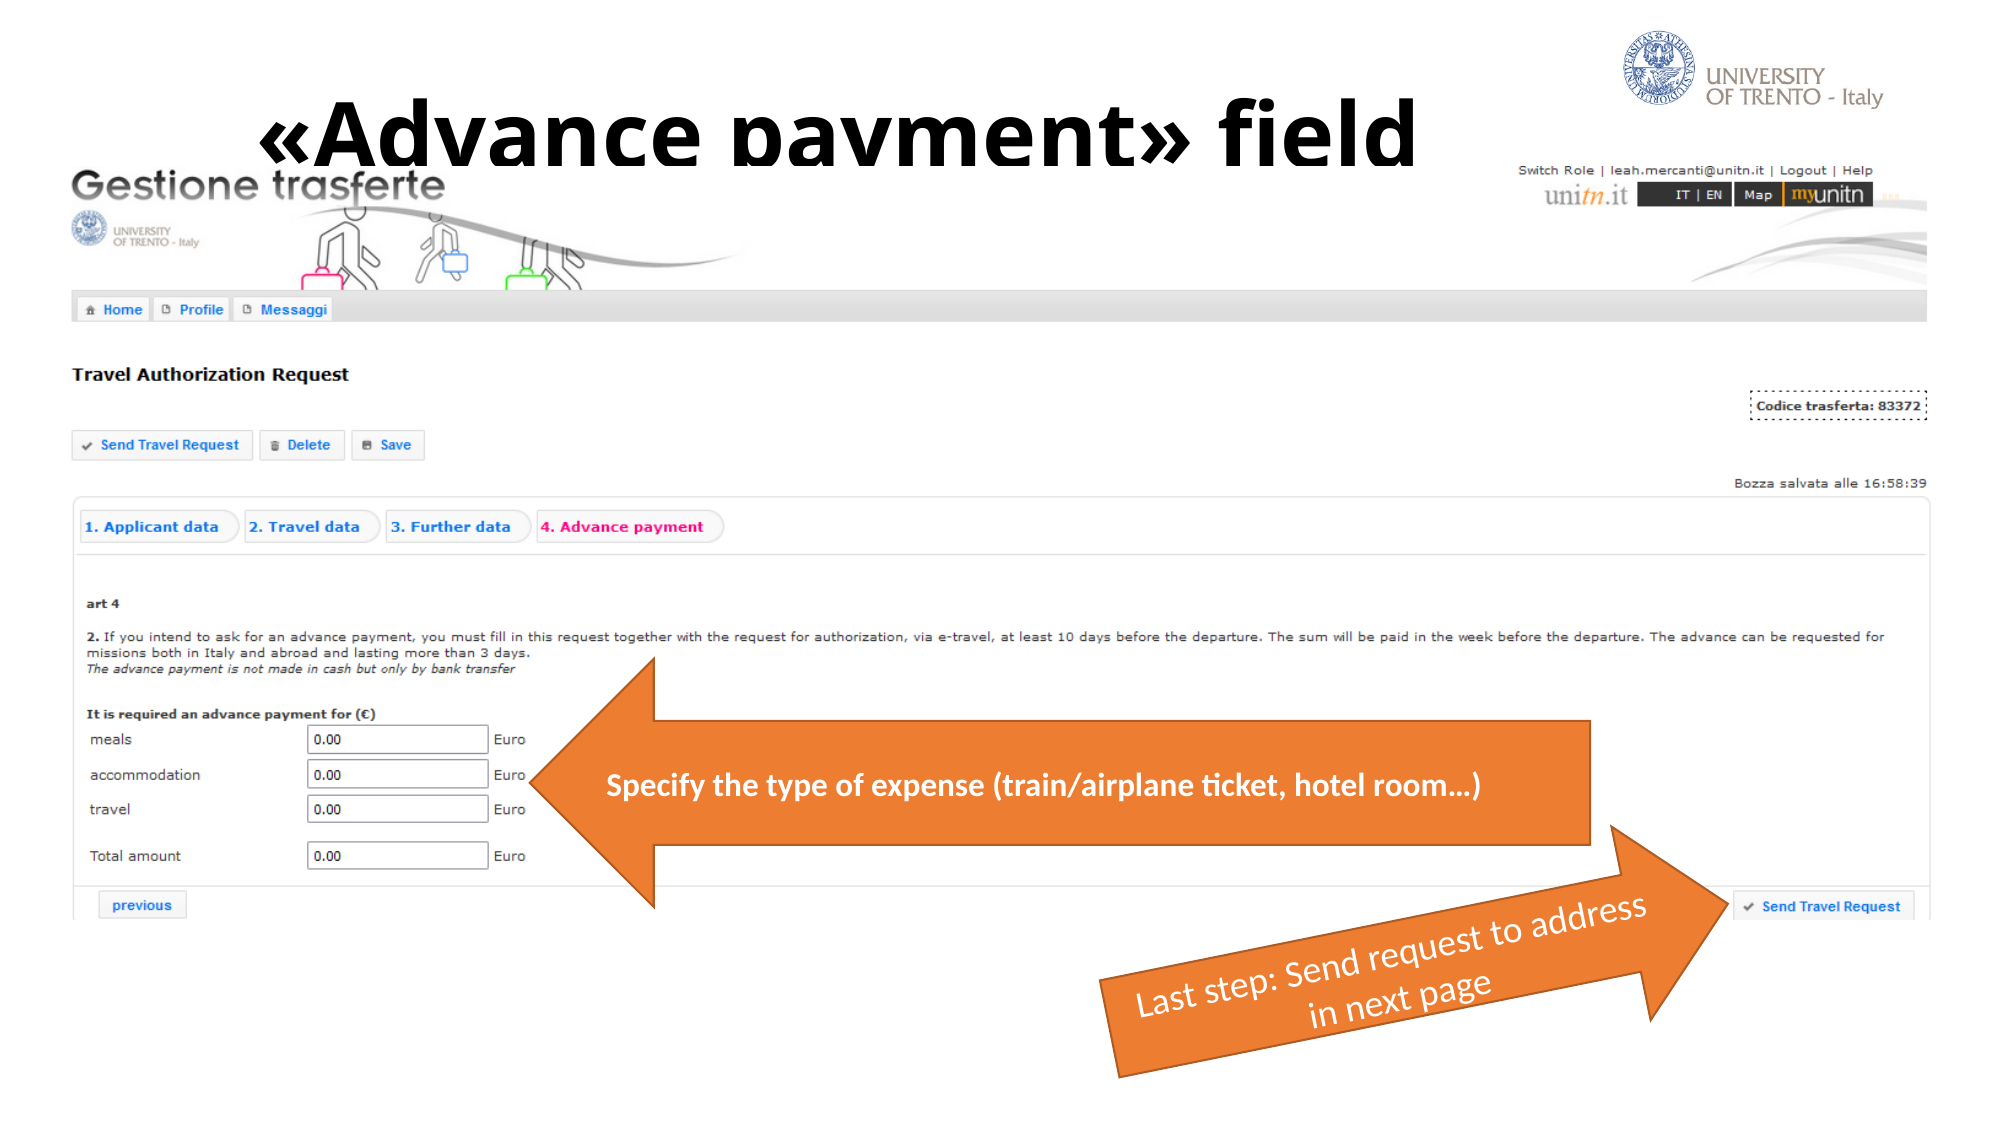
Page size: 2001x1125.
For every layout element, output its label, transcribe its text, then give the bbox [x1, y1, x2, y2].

picture [67, 166, 1932, 920]
title «Advance payment» field [179, 25, 1499, 166]
text_box Last step: Send request to address in next page [1098, 920, 1719, 1079]
picture [1616, 19, 1985, 120]
